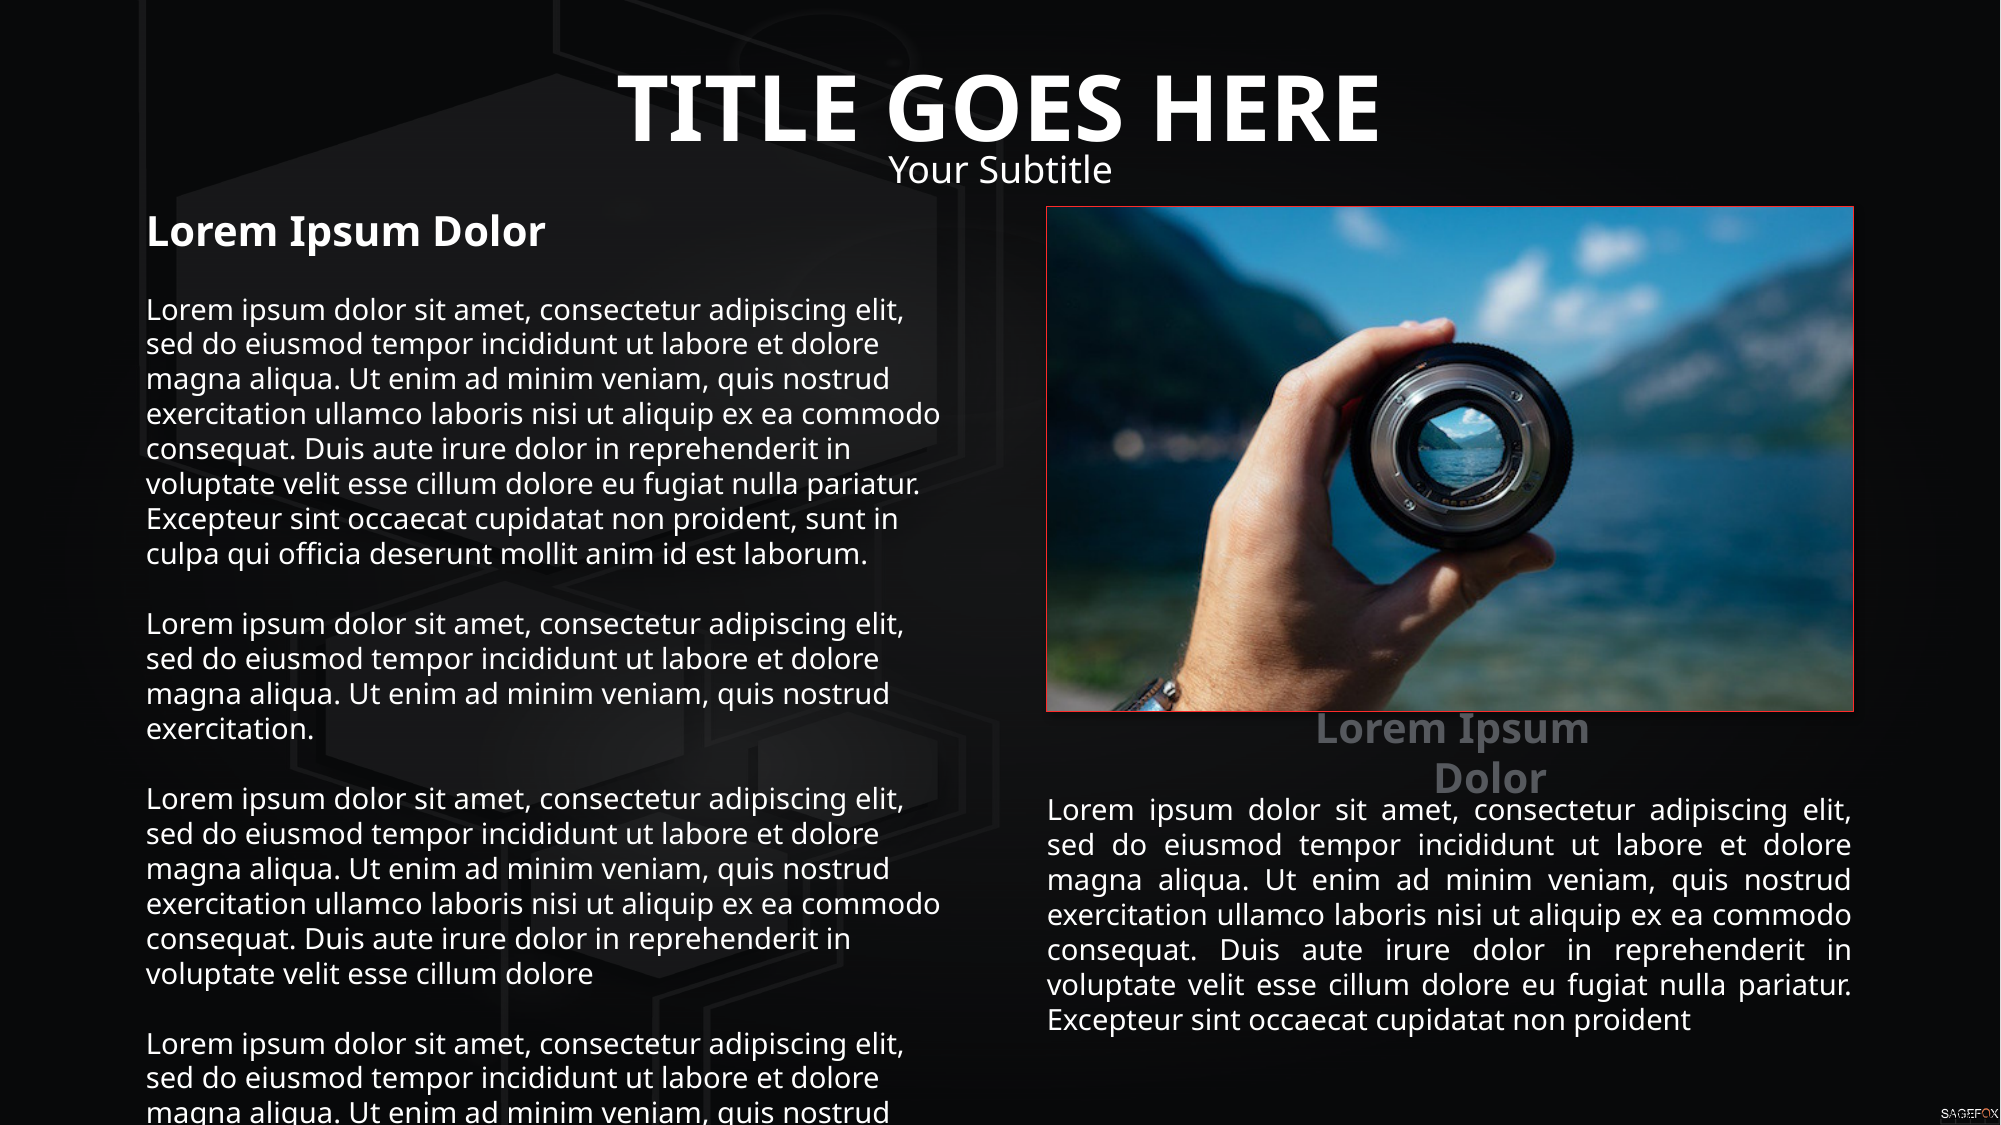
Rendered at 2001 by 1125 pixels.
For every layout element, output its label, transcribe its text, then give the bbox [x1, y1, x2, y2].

text_box Lorem ipsum dolor sit amet, consectetur adipiscing elit, sed do eiusmod tempor incididunt ut labore et dolore magna aliqua. Ut enim ad minim veniam, quis nostrud exercitation ullamco laboris nisi ut aliquip ex ea commodo consequat. Duis aute irure dolor in reprehenderit in voluptate velit esse cillum dolore eu fugiat nulla pariatur. Excepteur sint occaecat cupidatat non proident [1046, 791, 1853, 1036]
text_box Lorem Ipsum Dolor [145, 207, 952, 252]
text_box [548, 42, 1452, 199]
picture [0, 0, 2001, 1125]
text_box Lorem ipsum dolor sit amet, consectetur adipiscing elit, sed do eiusmod tempor incididunt ut labore et dolore magna aliqua. Ut enim ad minim veniam, quis nostrud exercitation ullamco laboris nisi ut aliquip ex ea commodo consequat. Duis aute irure dolor in reprehenderit in voluptate velit esse cillum dolore eu fugiat nulla pariatur. Excepteur sint occaecat cupidatat non proident, sunt in culpa qui officia deserunt mollit anim id est laborum. Lorem ipsum dolor sit amet, consectetur adipiscing elit, sed do eiusmod tempor incididunt ut labore et dolore magna aliqua. Ut enim ad minim veniam, quis nostrud exercitation. Lorem ipsum dolor sit amet, consectetur adipiscing elit, sed do eiusmod tempor incididunt ut labore et dolore magna aliqua. Ut enim ad minim veniam, quis nostrud exercitation ullamco laboris nisi ut aliquip ex ea commodo consequat. Duis aute irure dolor in reprehenderit in voluptate velit esse cillum dolore Lorem ipsum dolor sit amet, consectetur adipiscing elit, sed do eiusmod tempor incididunt ut labore et dolore magna aliqua. Ut enim ad minim veniam, quis nostrud exercitation. [145, 290, 952, 1125]
text_box Lorem Ipsum Dolor [1272, 729, 1633, 774]
